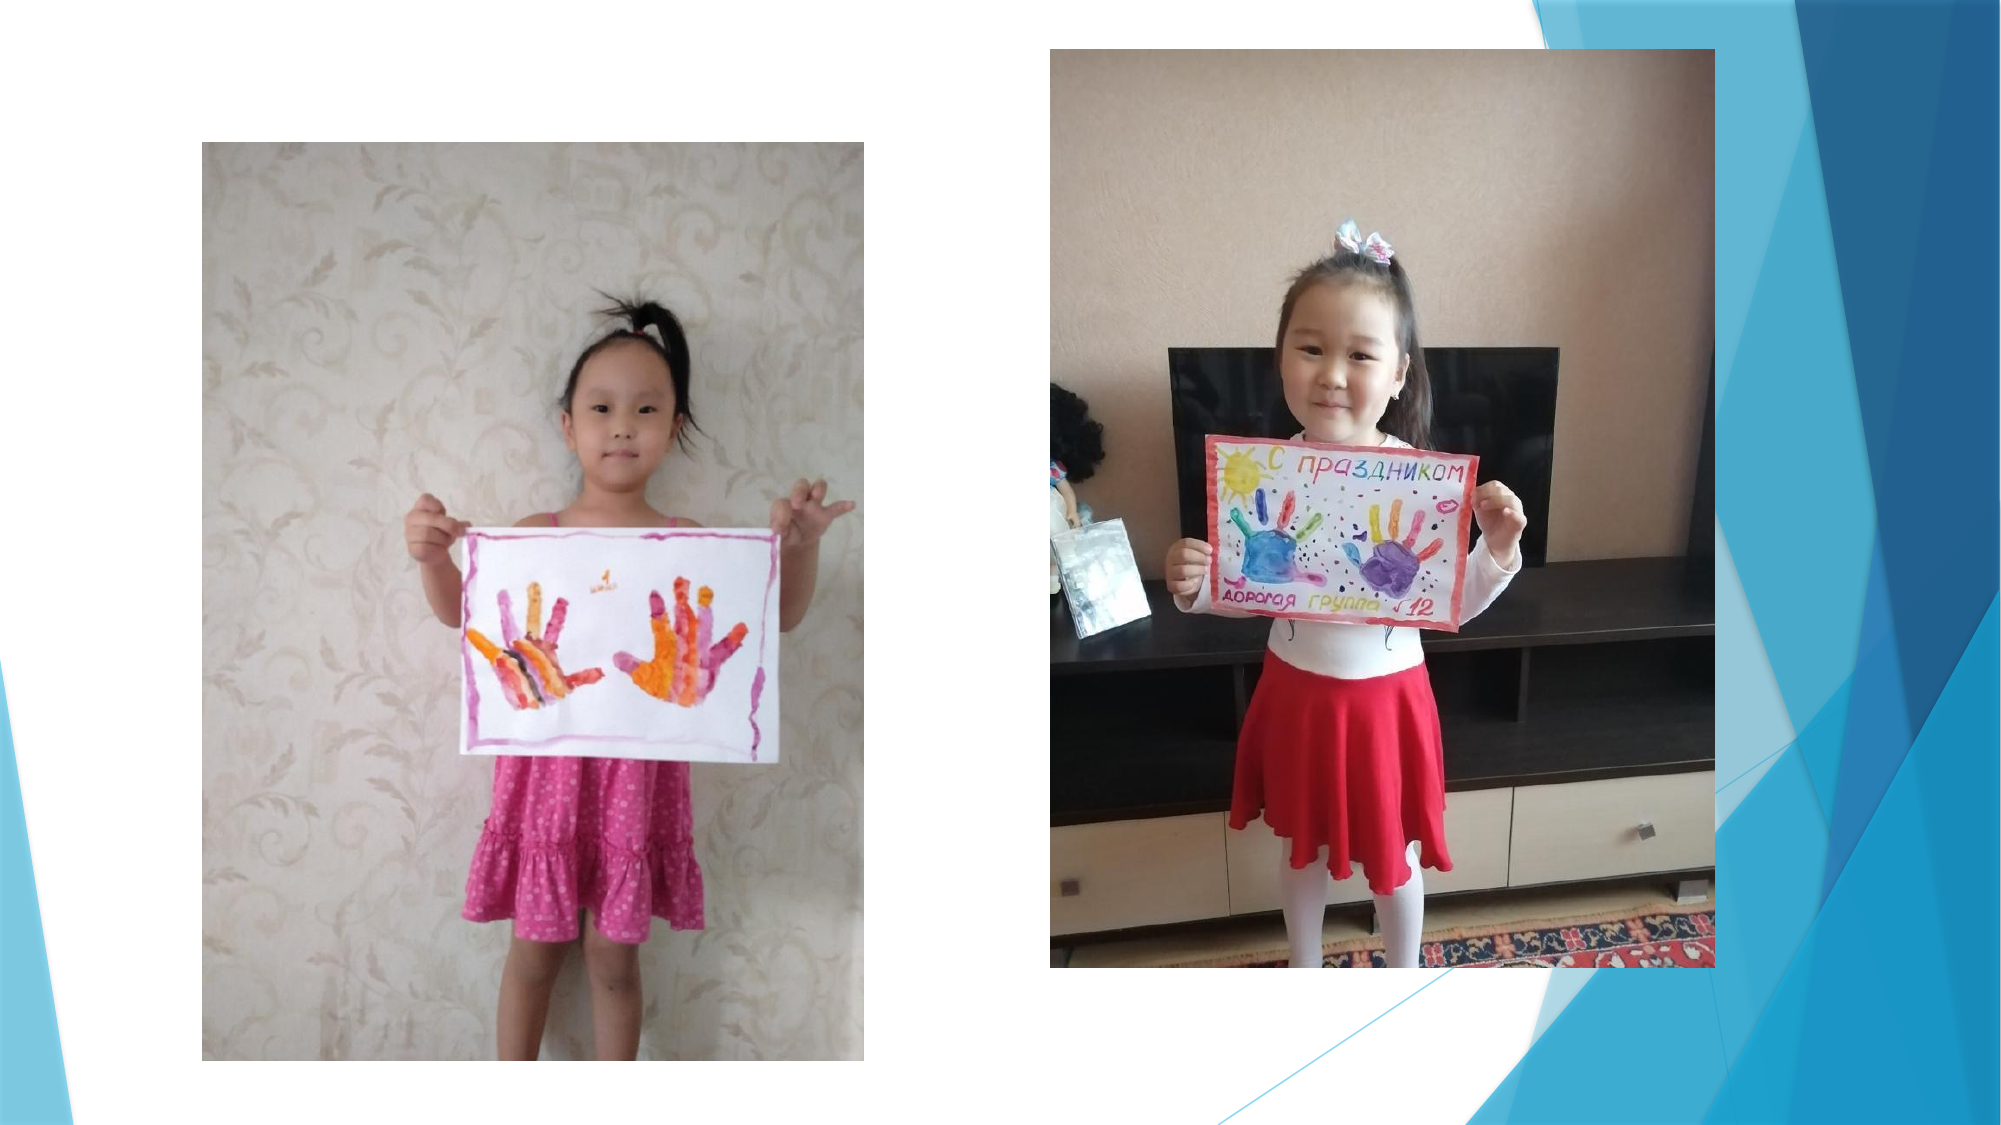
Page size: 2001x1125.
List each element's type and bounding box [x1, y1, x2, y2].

picture [1049, 49, 1715, 969]
picture [201, 142, 864, 1062]
